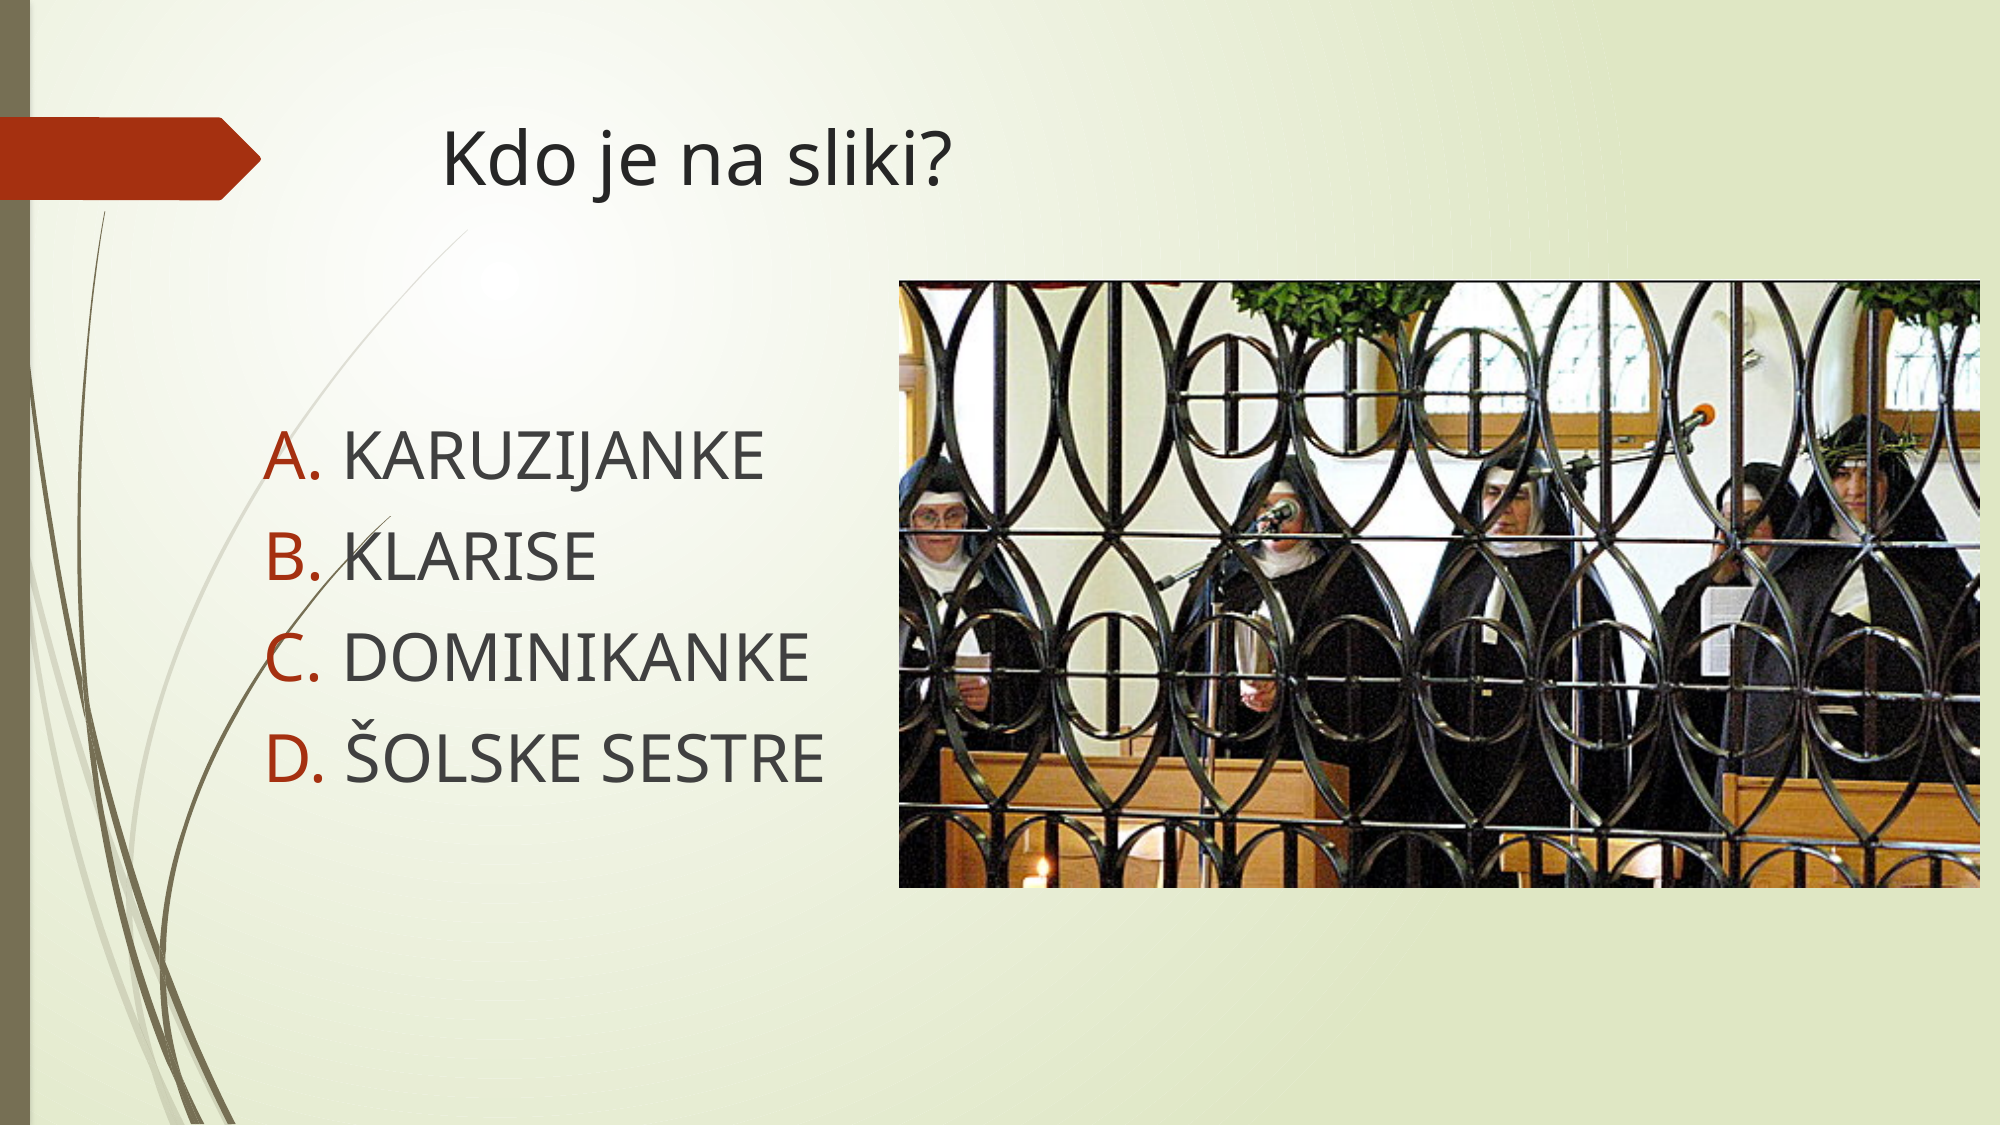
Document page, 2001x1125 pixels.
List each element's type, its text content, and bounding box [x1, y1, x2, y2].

picture [898, 279, 1980, 889]
title Kdo je na sliki? [425, 102, 1888, 313]
list KARUZIJANKE KLARISE DOMINIKANKE ŠOLSKE SESTRE [248, 405, 894, 826]
